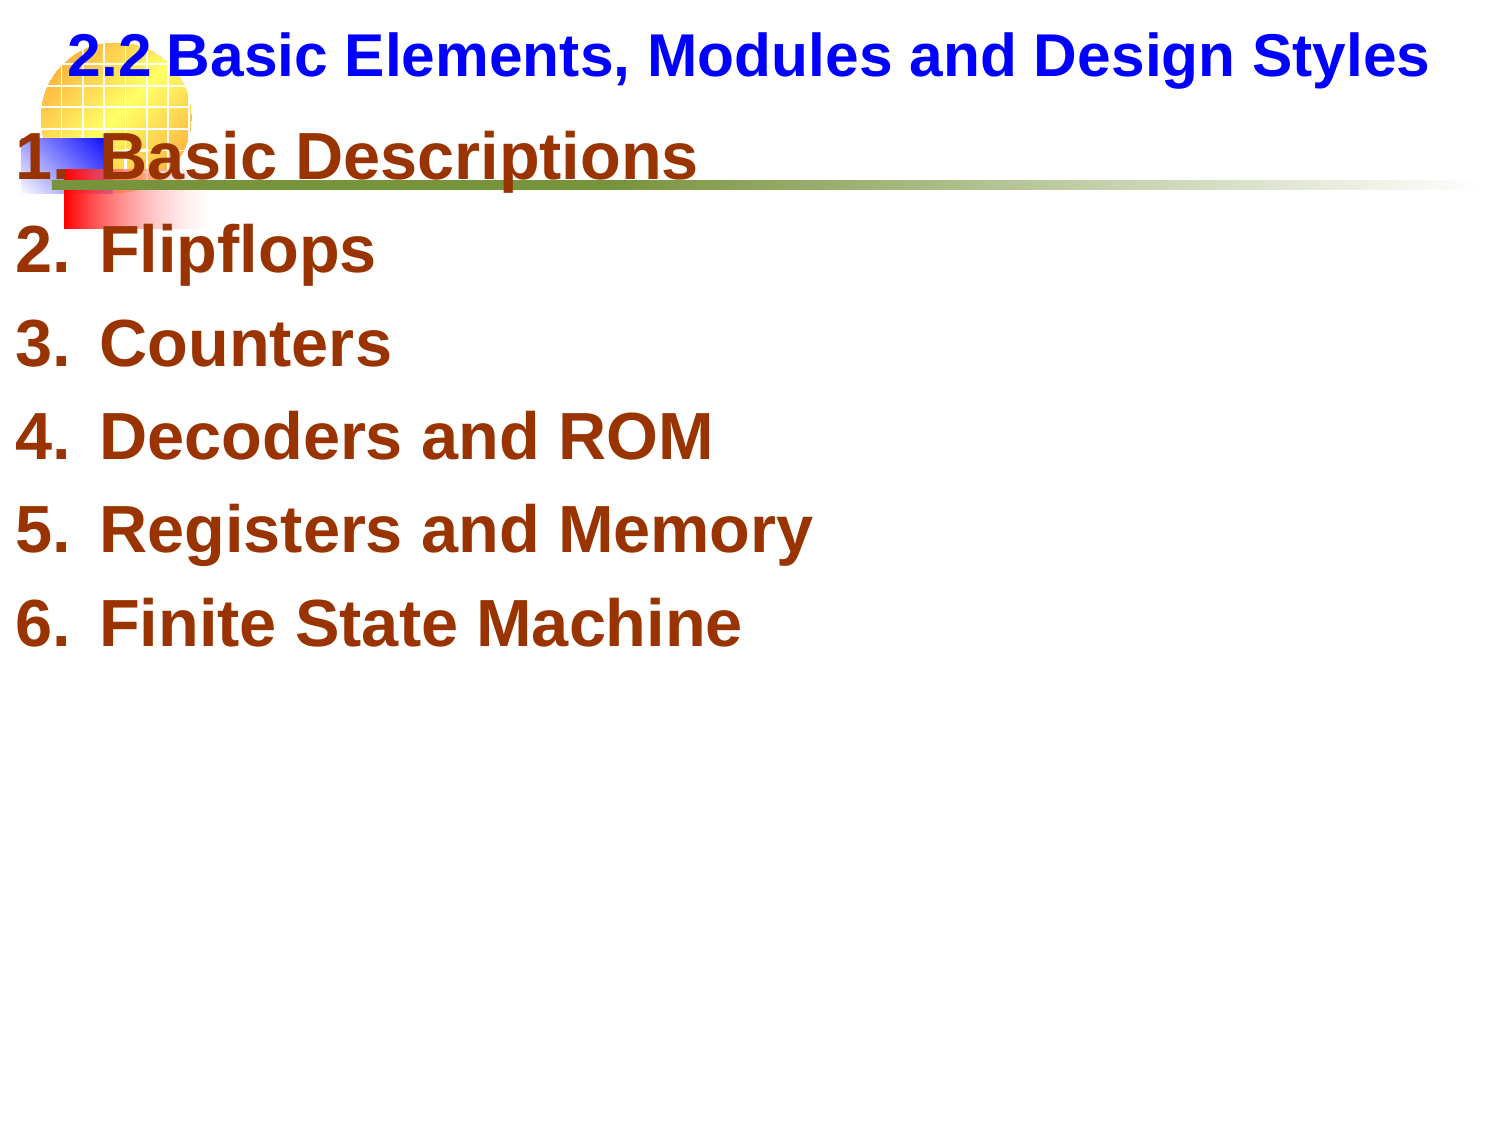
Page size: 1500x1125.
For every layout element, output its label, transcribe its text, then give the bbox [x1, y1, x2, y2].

list Basic Descriptions Flipflops Counters Decoders and ROM Registers and Memory Finite State Machine [0, 105, 1500, 938]
title 2.2 Basic Elements, Modules and Design Styles [0, 0, 1500, 105]
